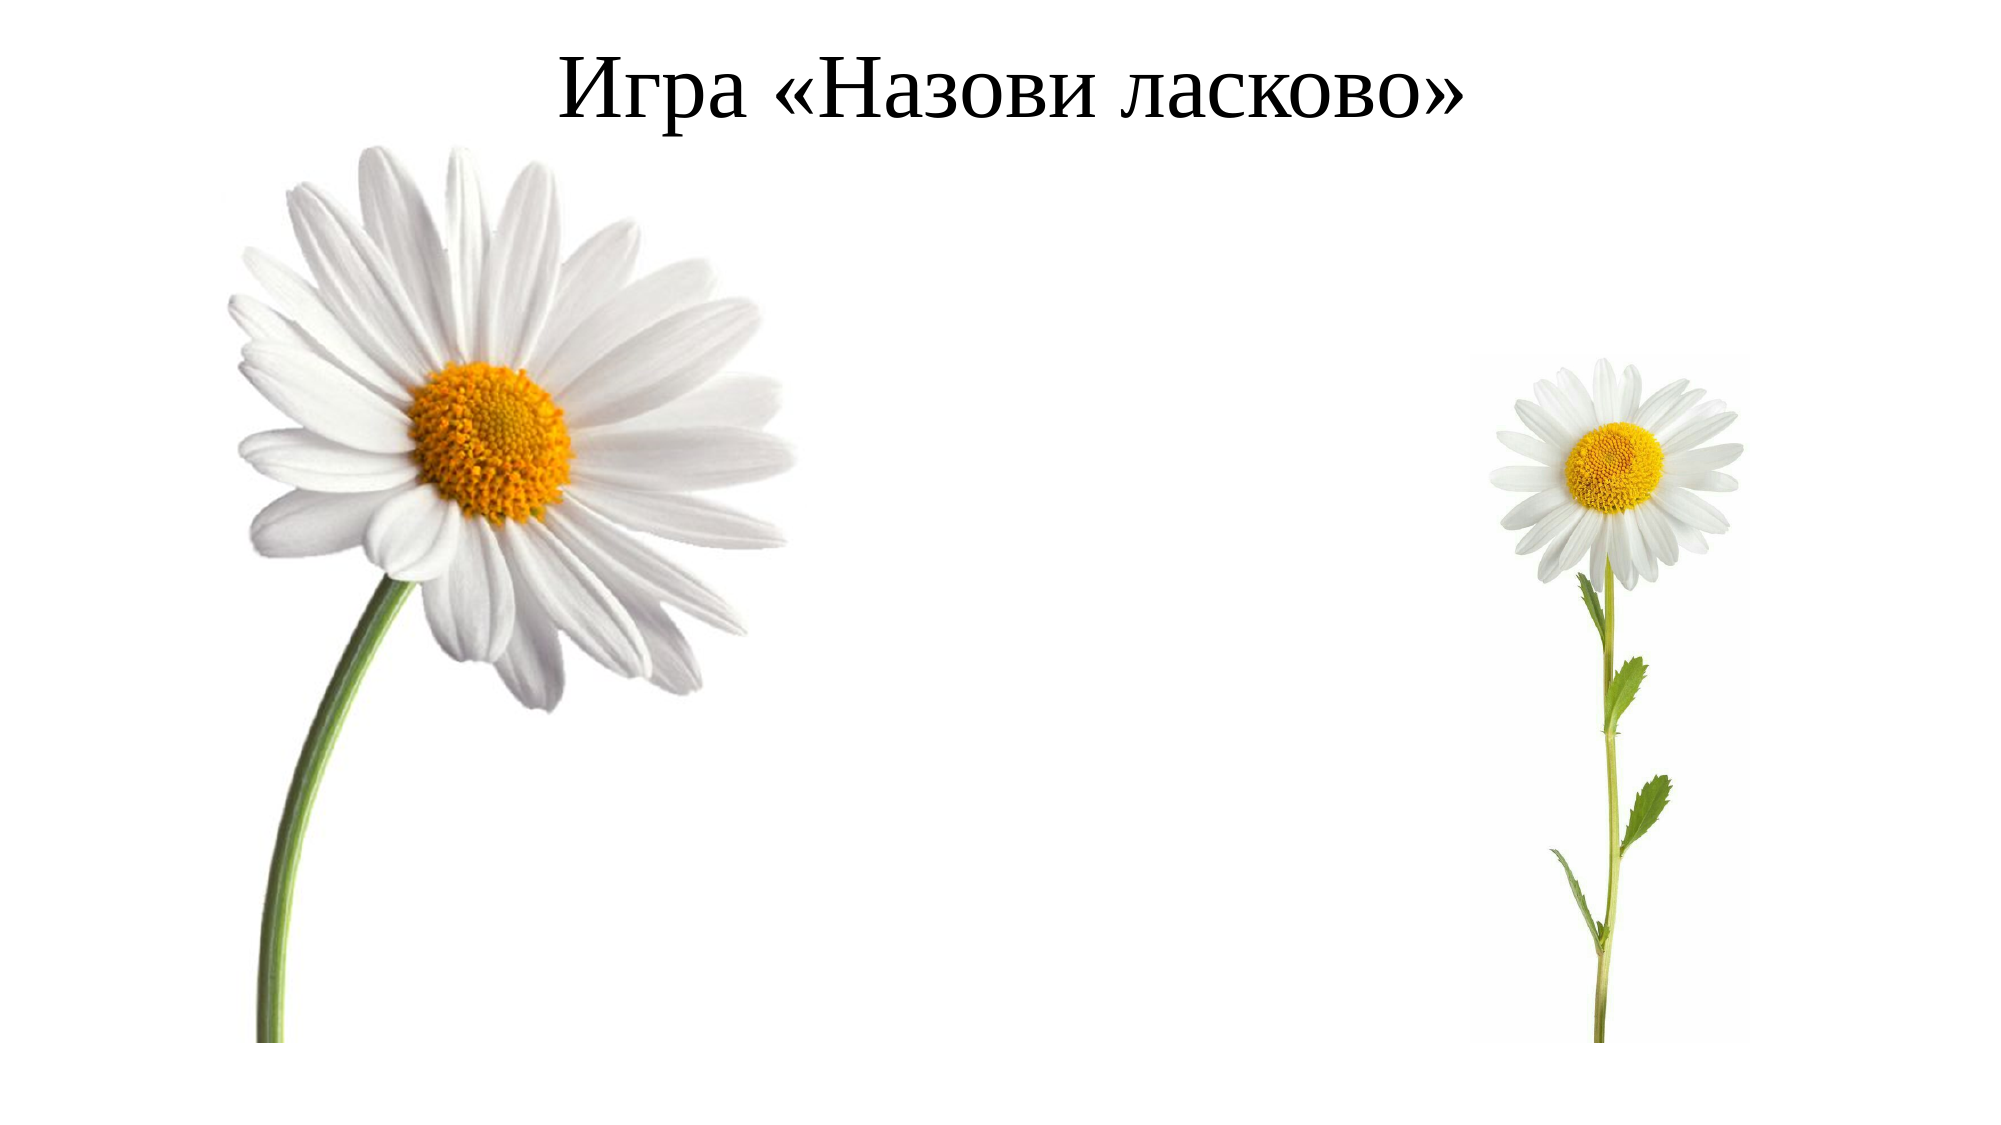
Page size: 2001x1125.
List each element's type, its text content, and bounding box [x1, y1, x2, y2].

text_box Игра «Назови ласково» [513, 18, 1514, 144]
picture [220, 125, 807, 1044]
picture [1470, 354, 1750, 1043]
